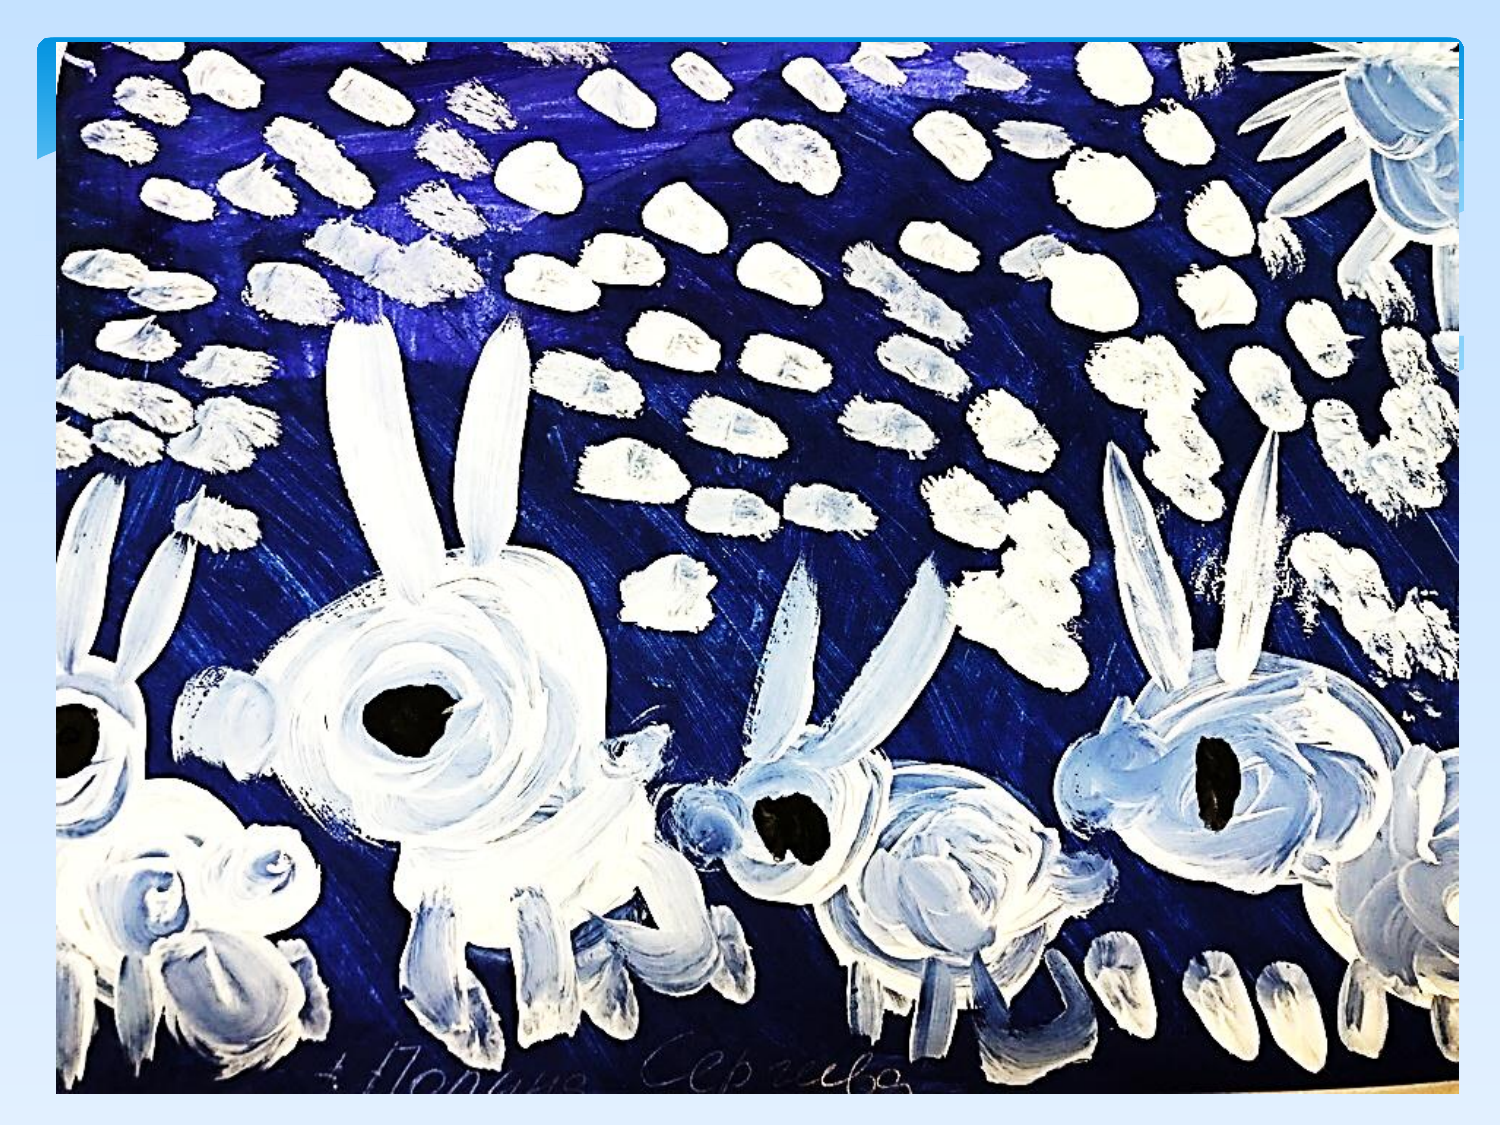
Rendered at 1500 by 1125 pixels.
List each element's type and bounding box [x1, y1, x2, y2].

picture [56, 43, 1459, 1095]
